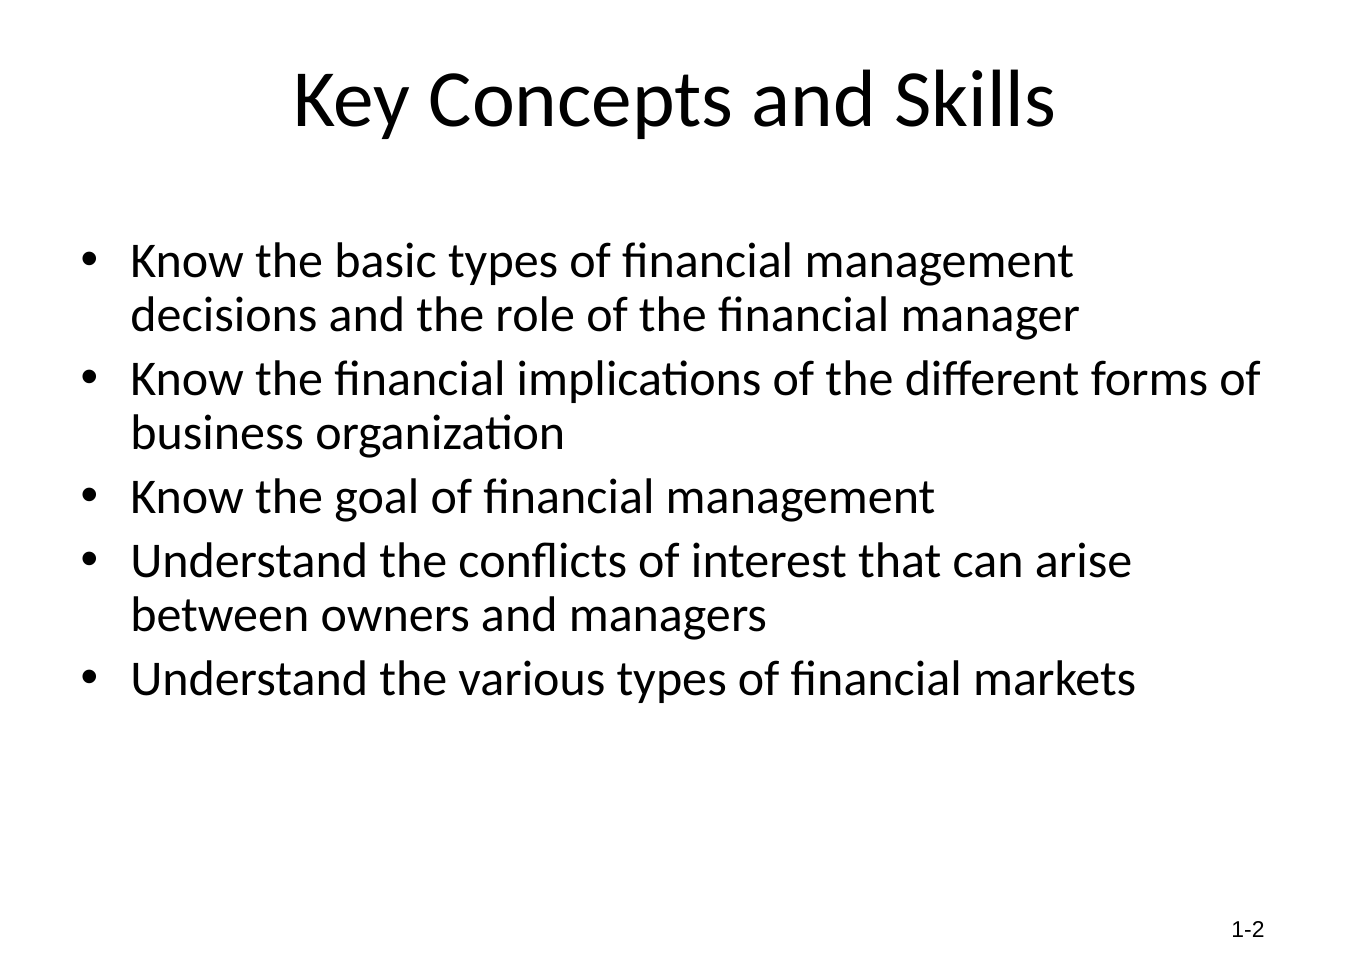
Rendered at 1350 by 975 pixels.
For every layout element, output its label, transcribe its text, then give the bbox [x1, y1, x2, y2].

text_box 1-1 [1216, 907, 1350, 950]
list Know the basic types of financial management decisions and the role of the financial manager Know the financial implications of the different forms of business organization Know the goal of financial management Understand the conflicts of interest that can arise between owners and managers Understand the various types of financial markets [67, 227, 1283, 872]
title Key Concepts and Skills [67, 38, 1283, 202]
